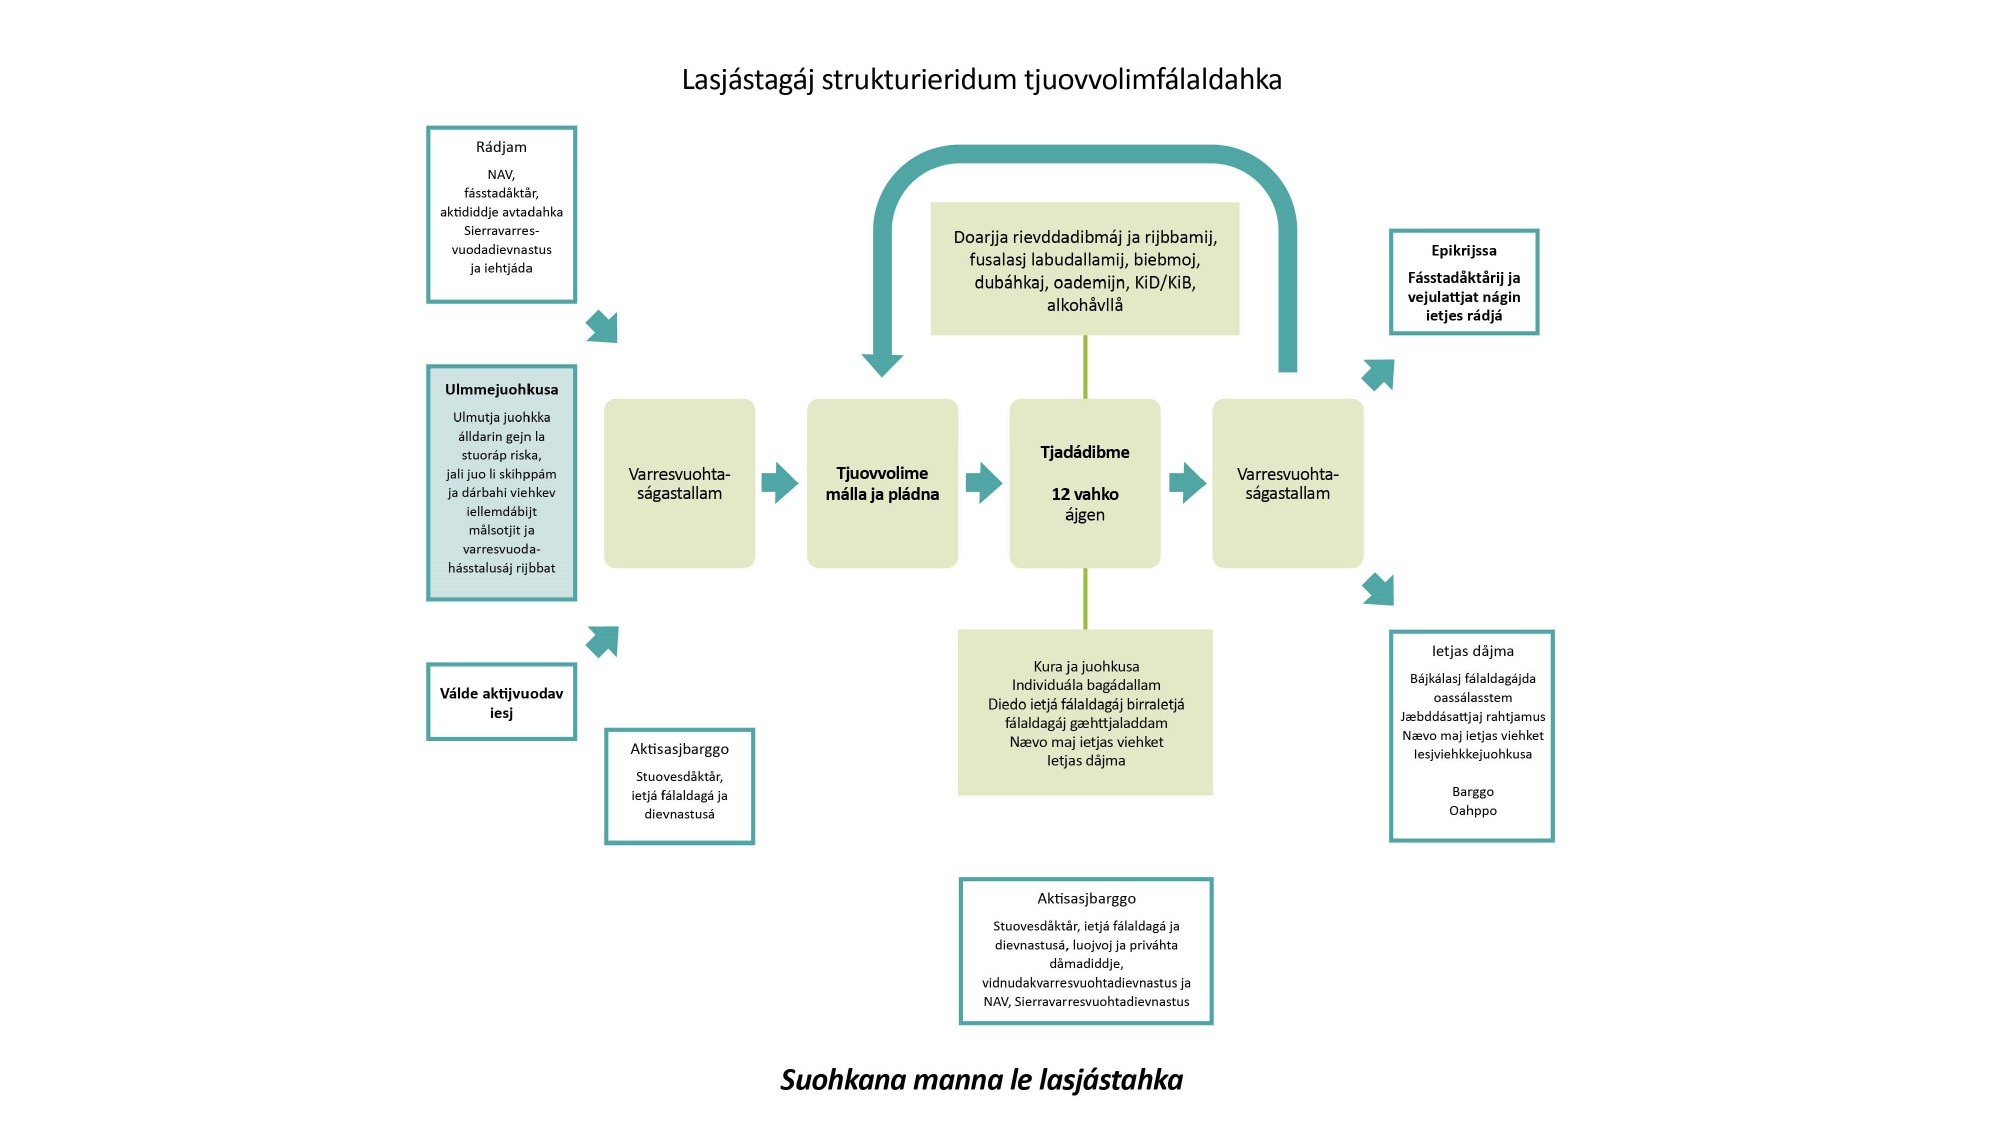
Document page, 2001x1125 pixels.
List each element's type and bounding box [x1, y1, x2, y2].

picture [259, 0, 1741, 1125]
